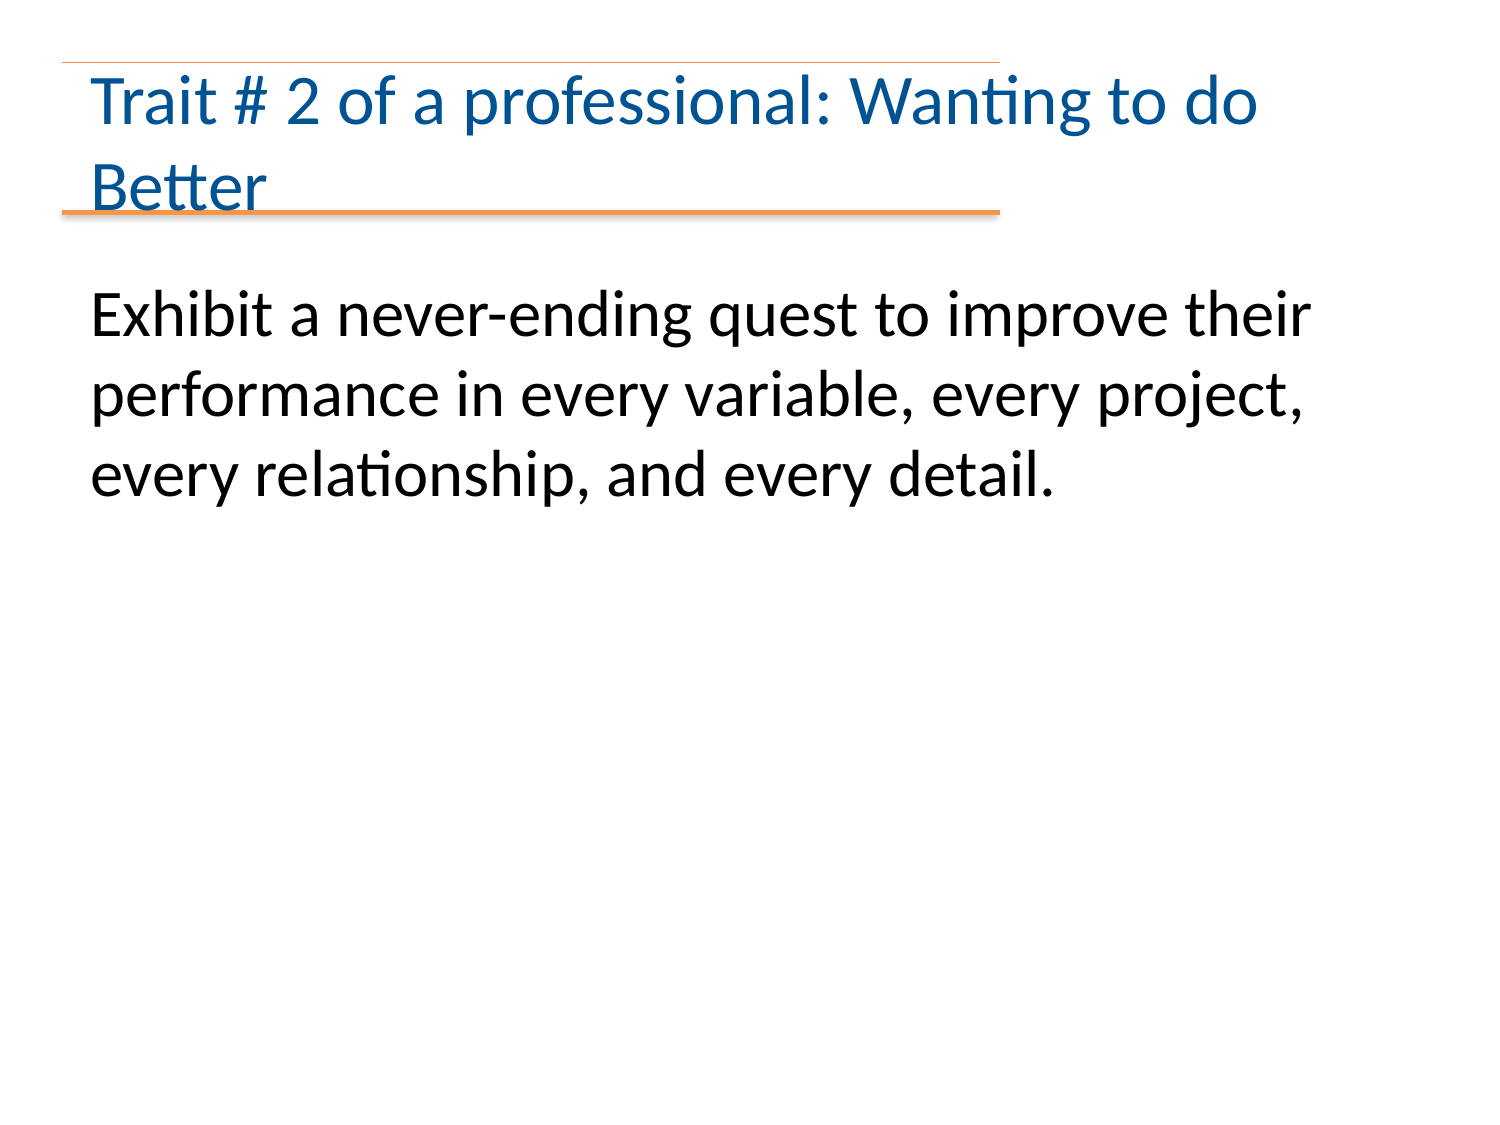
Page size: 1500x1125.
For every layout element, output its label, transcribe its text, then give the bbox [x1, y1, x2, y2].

title Trait # 2 of a professional: Wanting to do Better [75, 45, 1425, 233]
list Exhibit a never-ending quest to improve their performance in every variable, every project, every relationship, and every detail. [75, 262, 1425, 1005]
